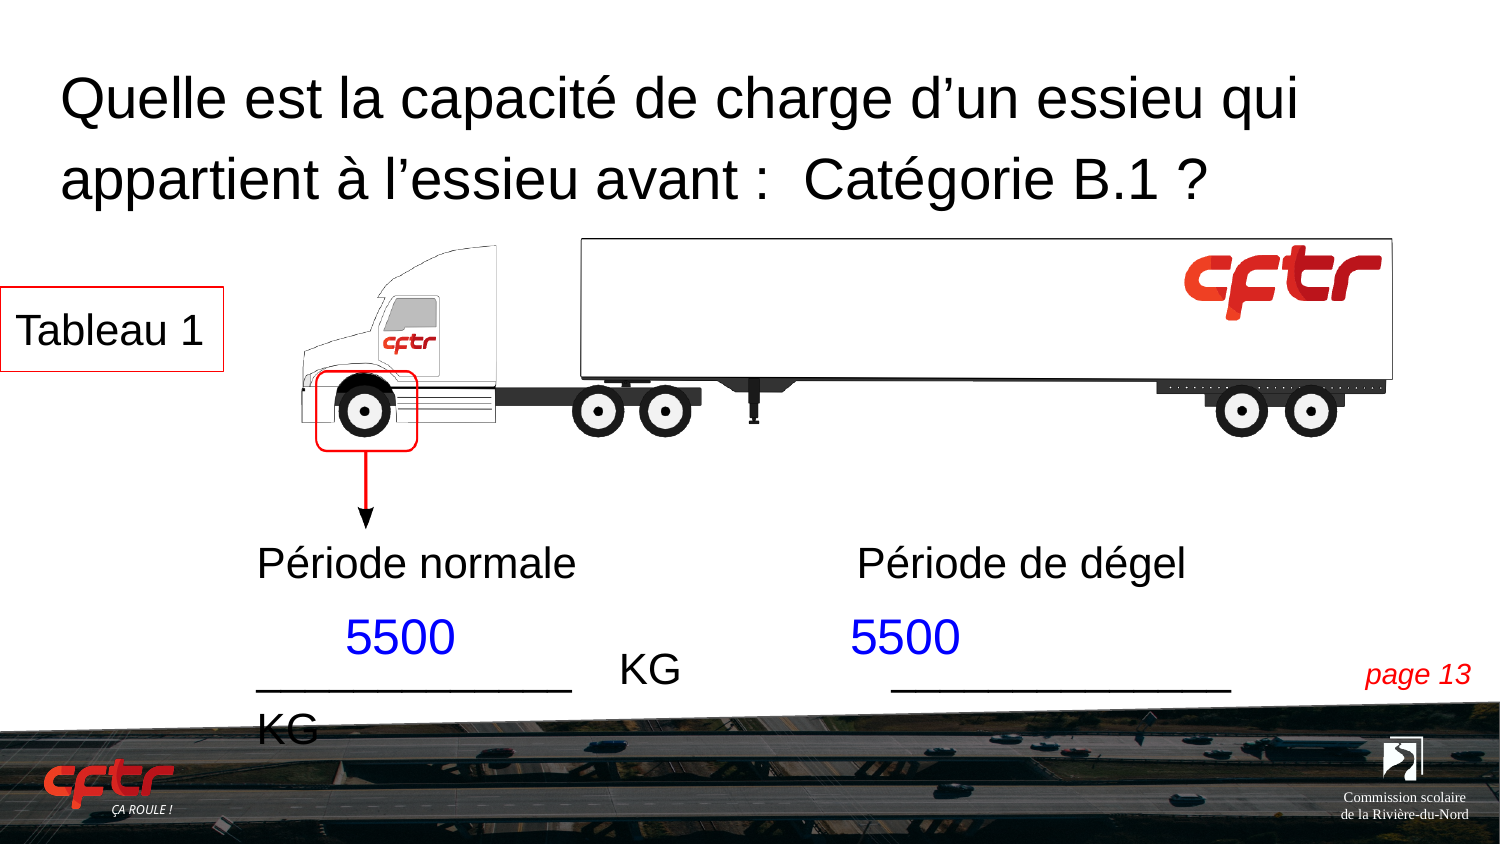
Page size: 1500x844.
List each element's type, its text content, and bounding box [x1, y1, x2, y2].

text_box Période normale Période de dégel _____________ KG ______________ KG [241, 511, 1247, 817]
text_box page 13 [1350, 640, 1500, 705]
picture [0, 705, 1499, 844]
text_box 5500 [835, 589, 985, 680]
list Quelle est la capacité de charge d’un essieu qui appartient à l’essieu avant : Catégorie B.1 ? [45, 34, 1443, 146]
title Tableau 1 [0, 286, 224, 372]
picture [300, 238, 1393, 530]
text_box 5500 [329, 589, 479, 680]
